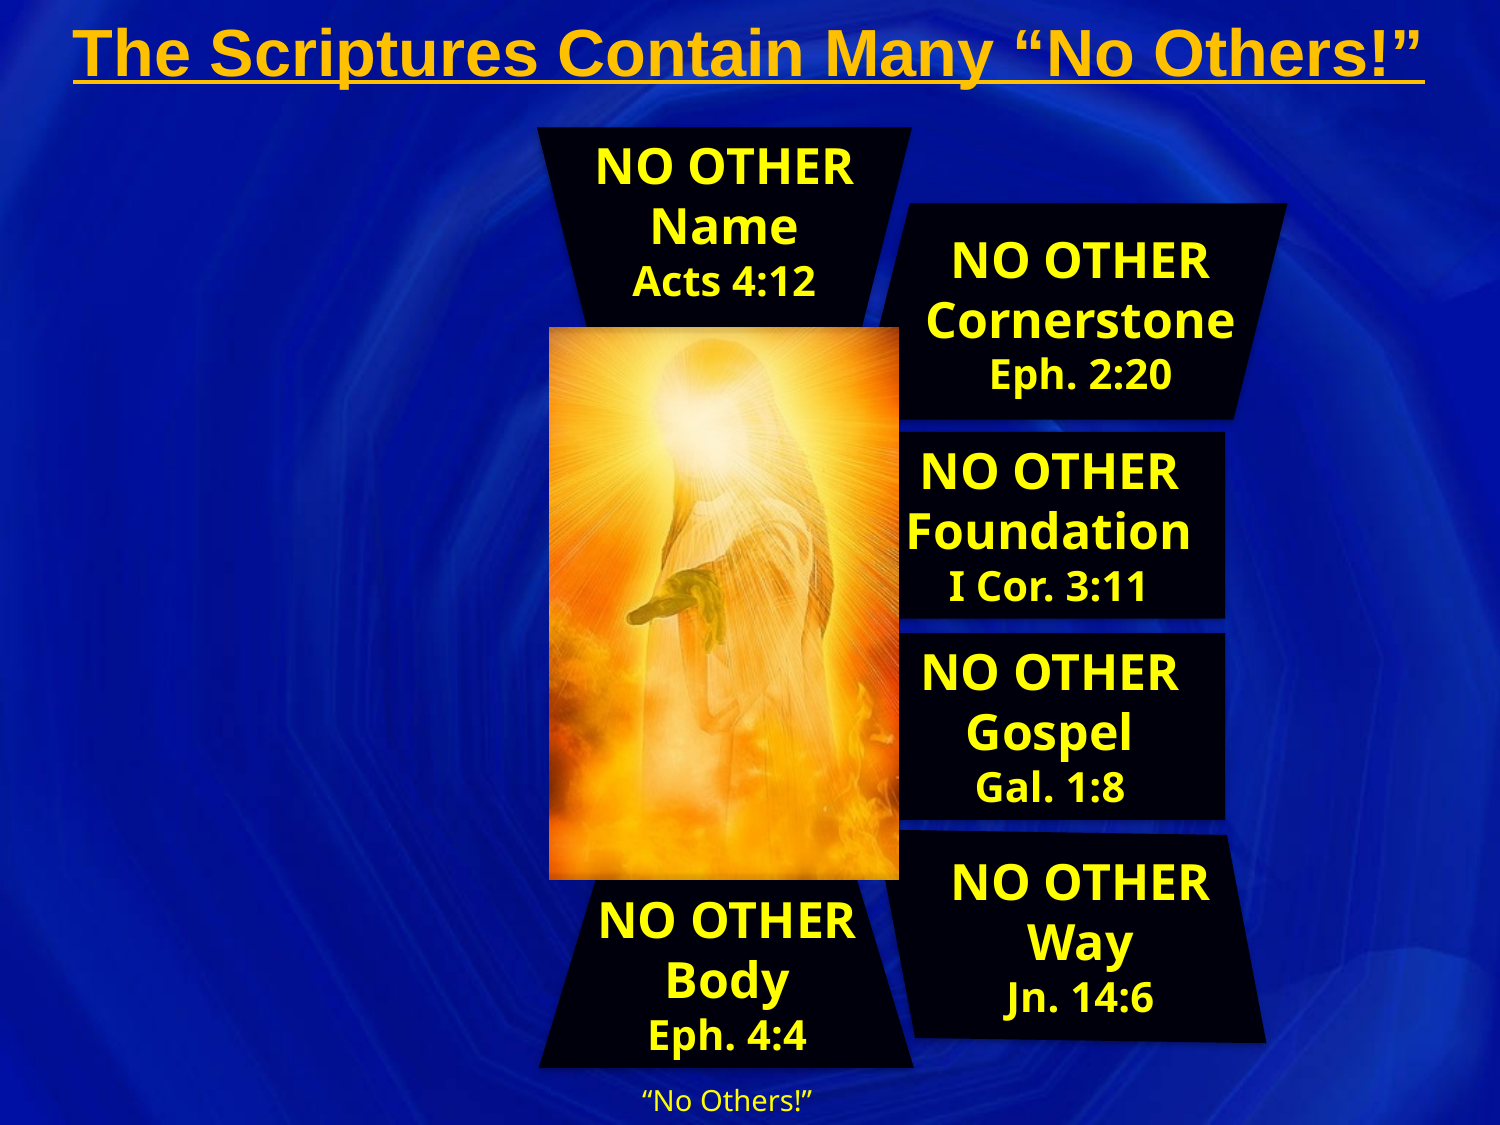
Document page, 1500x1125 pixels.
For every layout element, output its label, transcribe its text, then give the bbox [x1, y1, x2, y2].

footer “No Others!” [370, 1074, 1084, 1125]
title The Scriptures Contain Many “No Others!” [0, 0, 1500, 100]
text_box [536, 127, 1288, 1079]
picture [0, 100, 1500, 1125]
